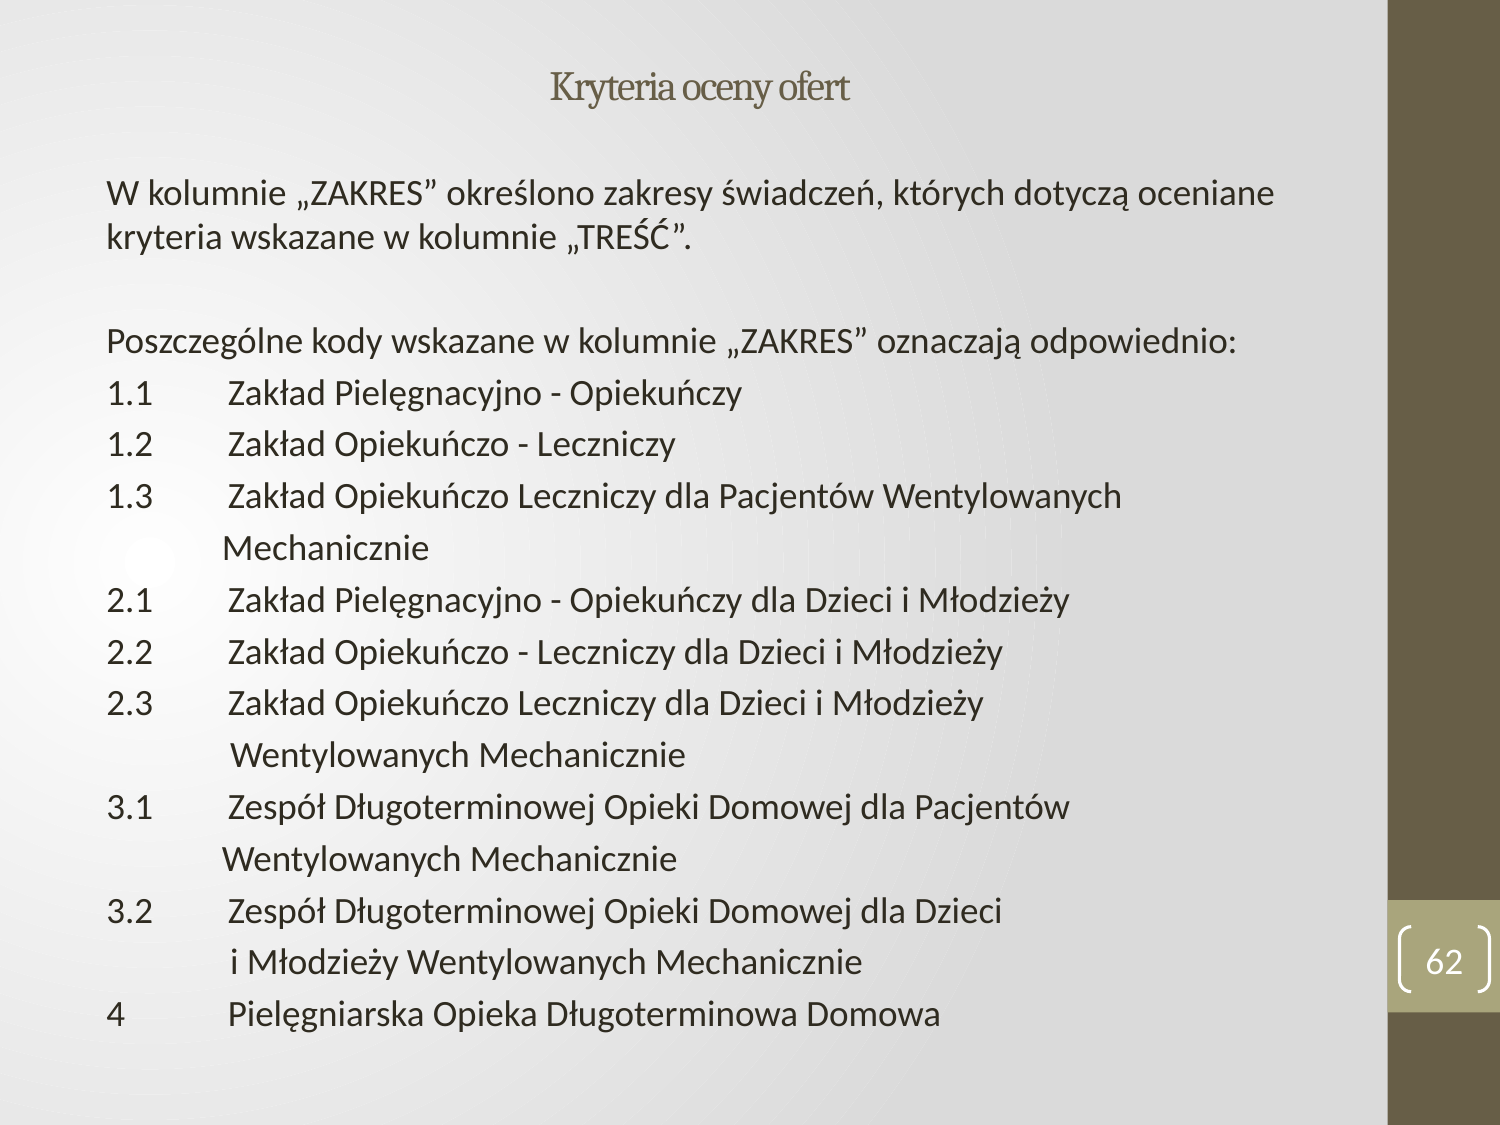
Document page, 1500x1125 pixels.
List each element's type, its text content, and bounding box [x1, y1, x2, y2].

list W kolumnie „ZAKRES” określono zakresy świadczeń, których dotyczą oceniane kryteria wskazane w kolumnie „TREŚĆ”. Poszczególne kody wskazane w kolumnie „ZAKRES” oznaczają odpowiednio: 1.1 Zakład Pielęgnacyjno - Opiekuńczy 1.2 Zakład Opiekuńczo - Leczniczy 1.3 Zakład Opiekuńczo Leczniczy dla Pacjentów Wentylowanych Mechanicznie 2.1 Zakład Pielęgnacyjno - Opiekuńczy dla Dzieci i Młodzieży 2.2 Zakład Opiekuńczo - Leczniczy dla Dzieci i Młodzieży 2.3 Zakład Opiekuńczo Leczniczy dla Dzieci i Młodzieży Wentylowanych Mechanicznie 3.1 Zespół Długoterminowej Opieki Domowej dla Pacjentów Wentylowanych Mechanicznie 3.2 Zespół Długoterminowej Opieki Domowej dla Dzieci i Młodzieży Wentylowanych Mechanicznie 4 Pielęgniarska Opieka Długoterminowa Domowa [75, 160, 1325, 1050]
title Kryteria oceny ofert [75, 45, 1325, 138]
slide_number 62 [1397, 925, 1492, 994]
